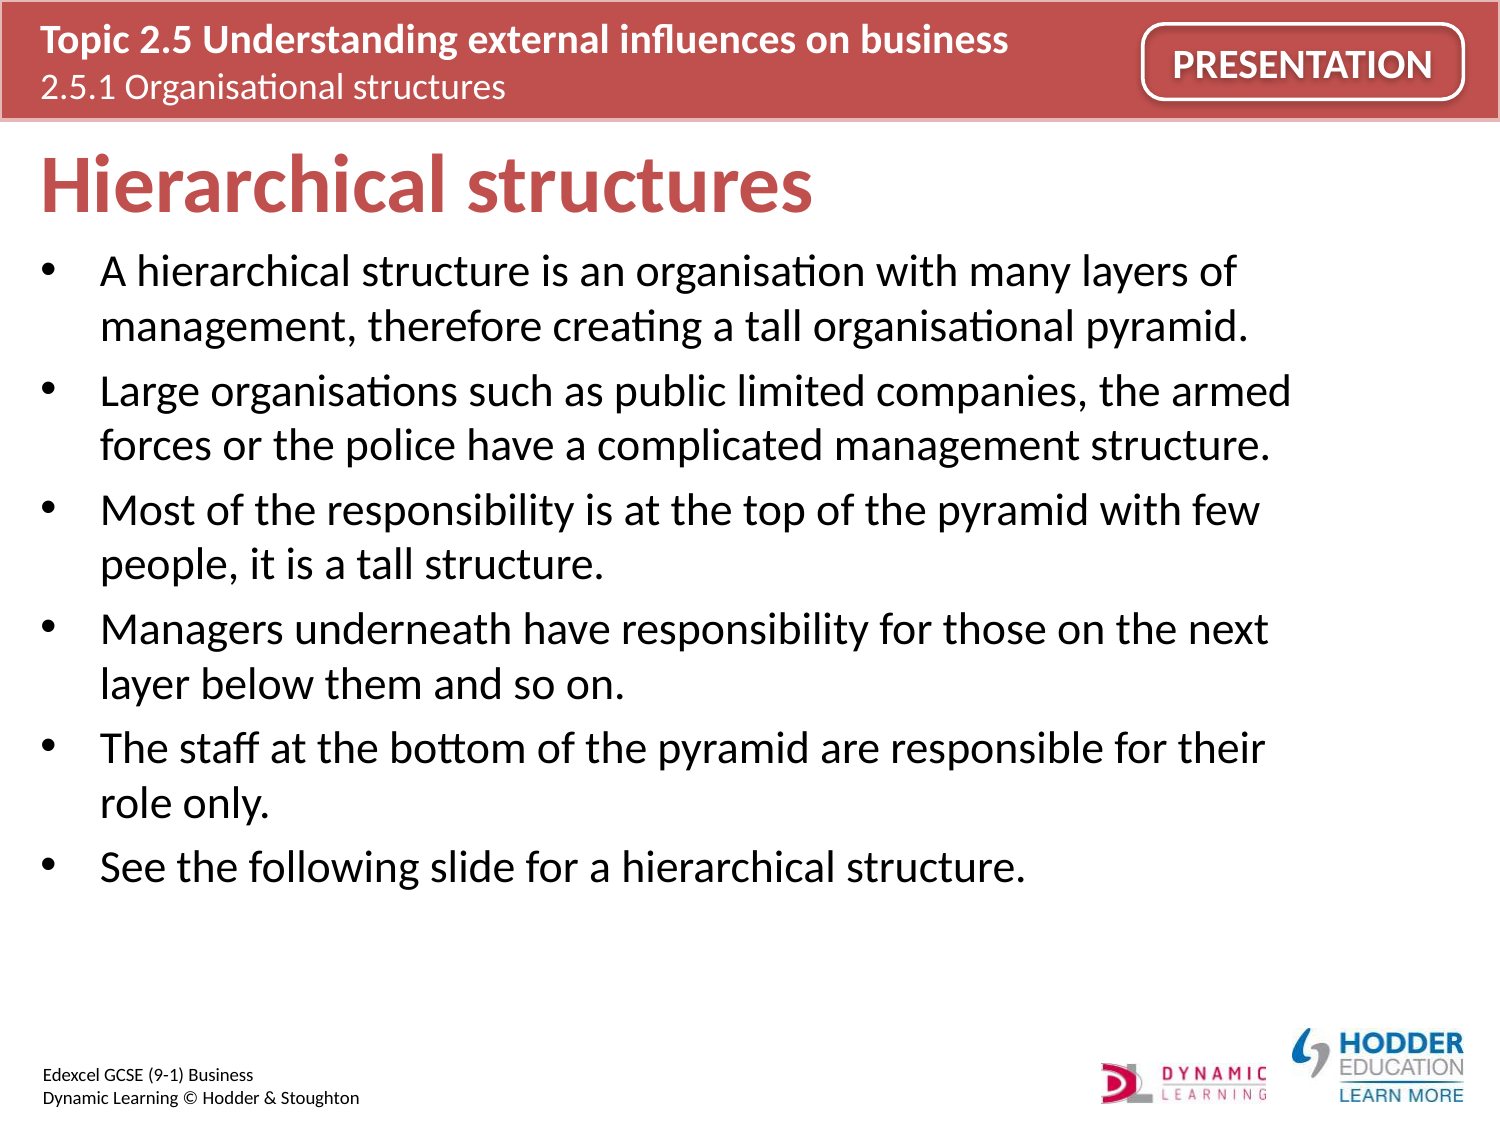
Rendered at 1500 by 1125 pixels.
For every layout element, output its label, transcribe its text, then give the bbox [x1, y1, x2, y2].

title Hierarchical structures [25, 121, 1500, 234]
picture [1101, 1063, 1266, 1104]
list A hierarchical structure is an organisation with many layers of management, therefore creating a tall organisational pyramid. Large organisations such as public limited companies, the armed forces or the police have a complicated management structure. Most of the responsibility is at the top of the pyramid with few people, it is a tall structure. Managers underneath have responsibility for those on the next layer below them and so on. The staff at the bottom of the pyramid are responsible for their role only. See the following slide for a hierarchical structure. [25, 233, 1312, 1025]
picture [1292, 1028, 1464, 1102]
